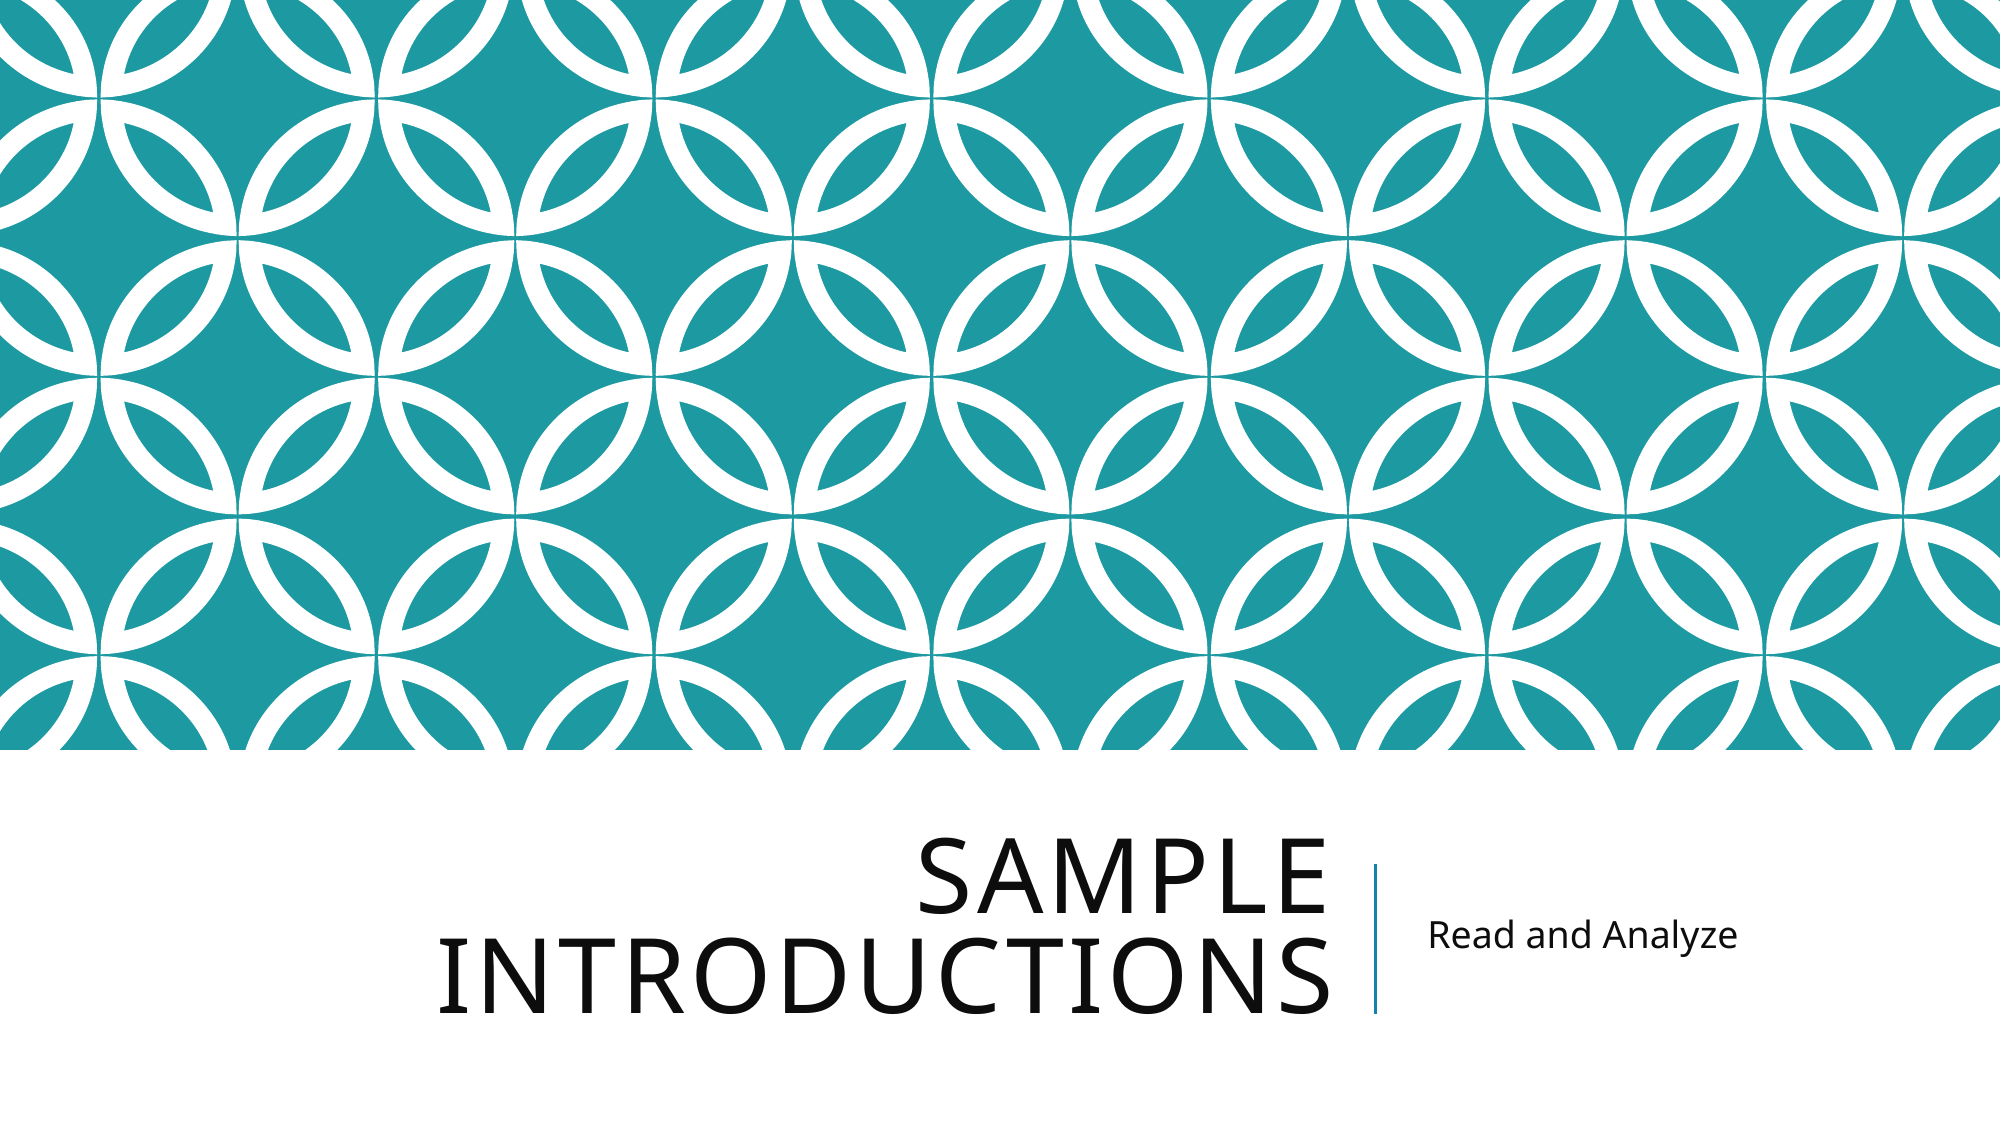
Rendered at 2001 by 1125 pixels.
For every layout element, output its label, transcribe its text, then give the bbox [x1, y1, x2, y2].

title sample Introductions [75, 813, 1350, 1054]
list Read and Analyze [1412, 813, 1938, 1054]
